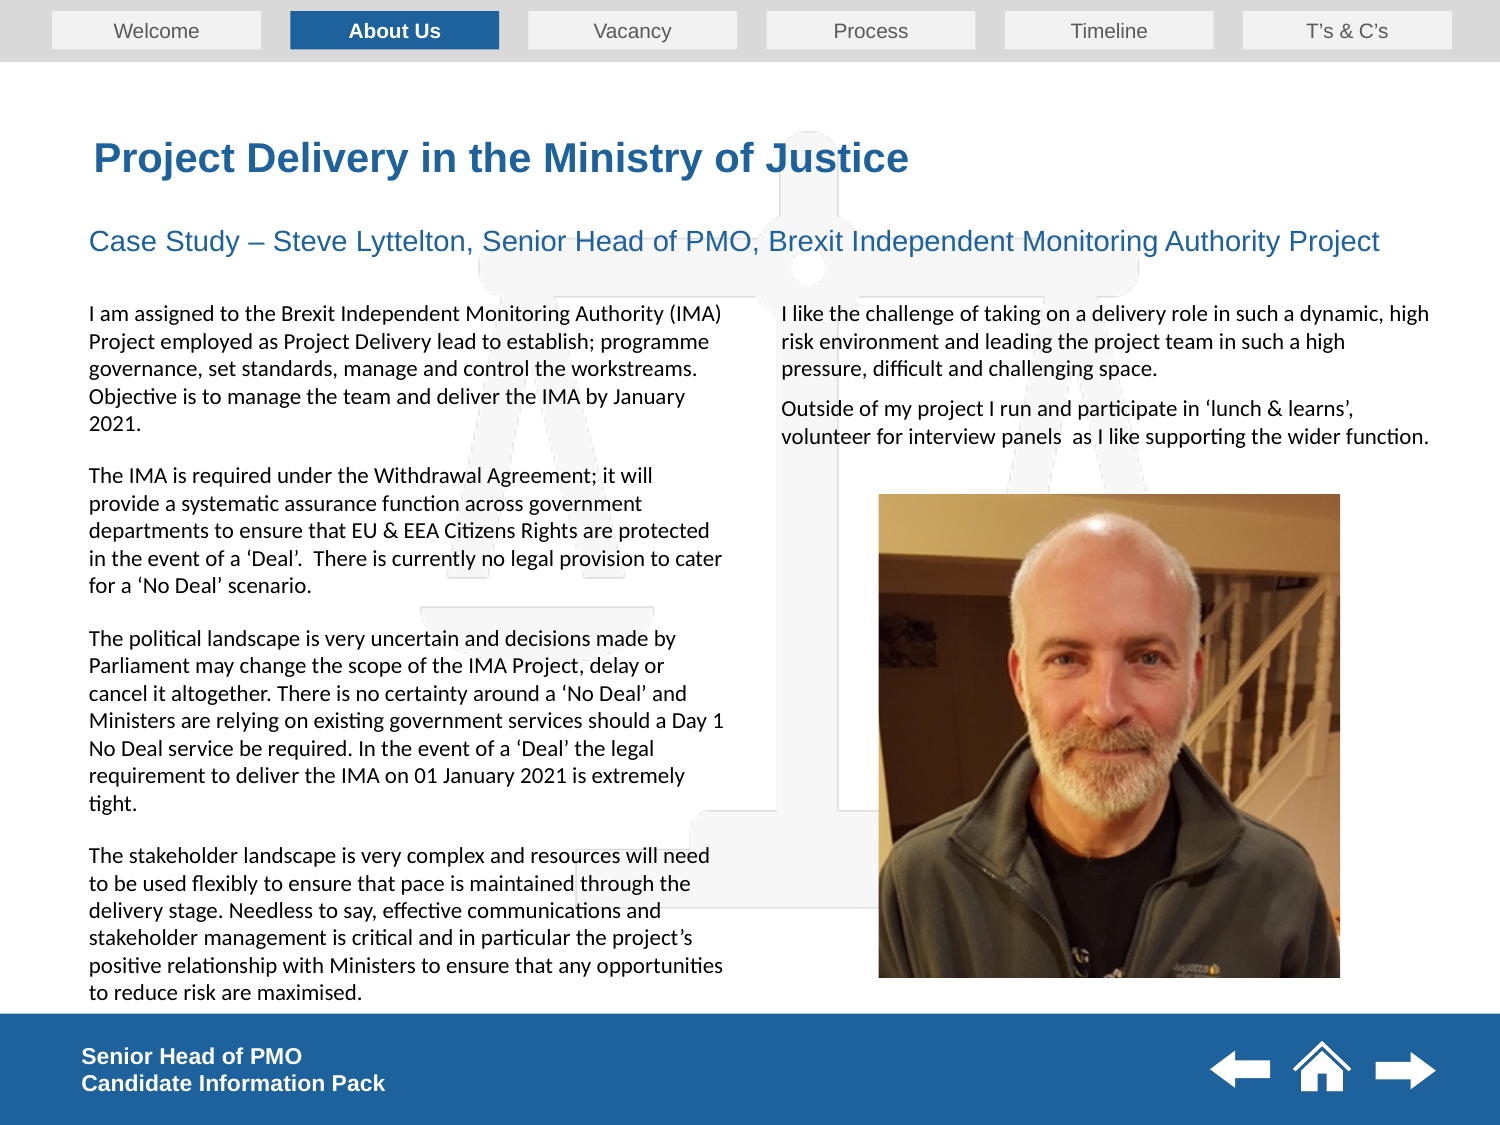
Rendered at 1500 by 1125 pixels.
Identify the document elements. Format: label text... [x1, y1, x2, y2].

text_box Senior Head of PMO Candidate Information Pack [66, 1033, 401, 1104]
text_box [1208, 1048, 1272, 1090]
text_box About Us [289, 10, 500, 50]
text_box Vacancy [527, 10, 738, 50]
text_box Timeline [1004, 10, 1215, 50]
text_box Welcome [51, 10, 262, 50]
text_box [0, 0, 1500, 63]
text_box [1374, 1049, 1438, 1092]
text_box Process [766, 10, 976, 50]
picture [344, 265, 1351, 986]
text_box [0, 1013, 1500, 1125]
picture [344, 63, 1275, 215]
text_box Case Study – Steve Lyttelton, Senior Head of PMO, Brexit Independent Monitoring Authority Project [74, 215, 1424, 265]
picture [1288, 1032, 1356, 1100]
text_box I like the challenge of taking on a delivery role in such a dynamic, high risk environment and leading the project team in such a high pressure, difficult and challenging space. Outside of my project I run and participate in ‘lunch & learns’, volunteer for interview panels as I like supporting the wider function. [766, 291, 1452, 457]
text_box T’s & C’s [1242, 10, 1453, 50]
text_box Project Delivery in the Ministry of Justice [78, 129, 1027, 210]
text_box I am assigned to the Brexit Independent Monitoring Authority (IMA) Project employed as Project Delivery lead to establish; programme governance, set standards, manage and control the workstreams. Objective is to manage the team and deliver the IMA by January 2021. The IMA is required under the Withdrawal Agreement; it will provide a systematic assurance function across government departments to ensure that EU & EEA Citizens Rights are protected in the event of a ‘Deal’. There is currently no legal provision to cater for a ‘No Deal’ scenario. The political landscape is very uncertain and decisions made by Parliament may change the scope of the IMA Project, delay or cancel it altogether. There is no certainty around a ‘No Deal’ and Ministers are relying on existing government services should a Day 1 No Deal service be required. In the event of a ‘Deal’ the legal requirement to deliver the IMA on 01 January 2021 is extremely tight. The stakeholder landscape is very complex and resources will need to be used flexibly to ensure that pace is maintained through the delivery stage. Needless to say, effective communications and stakeholder management is critical and in particular the project’s positive relationship with Ministers to ensure that any opportunities to reduce risk are maximised. [74, 291, 745, 1013]
